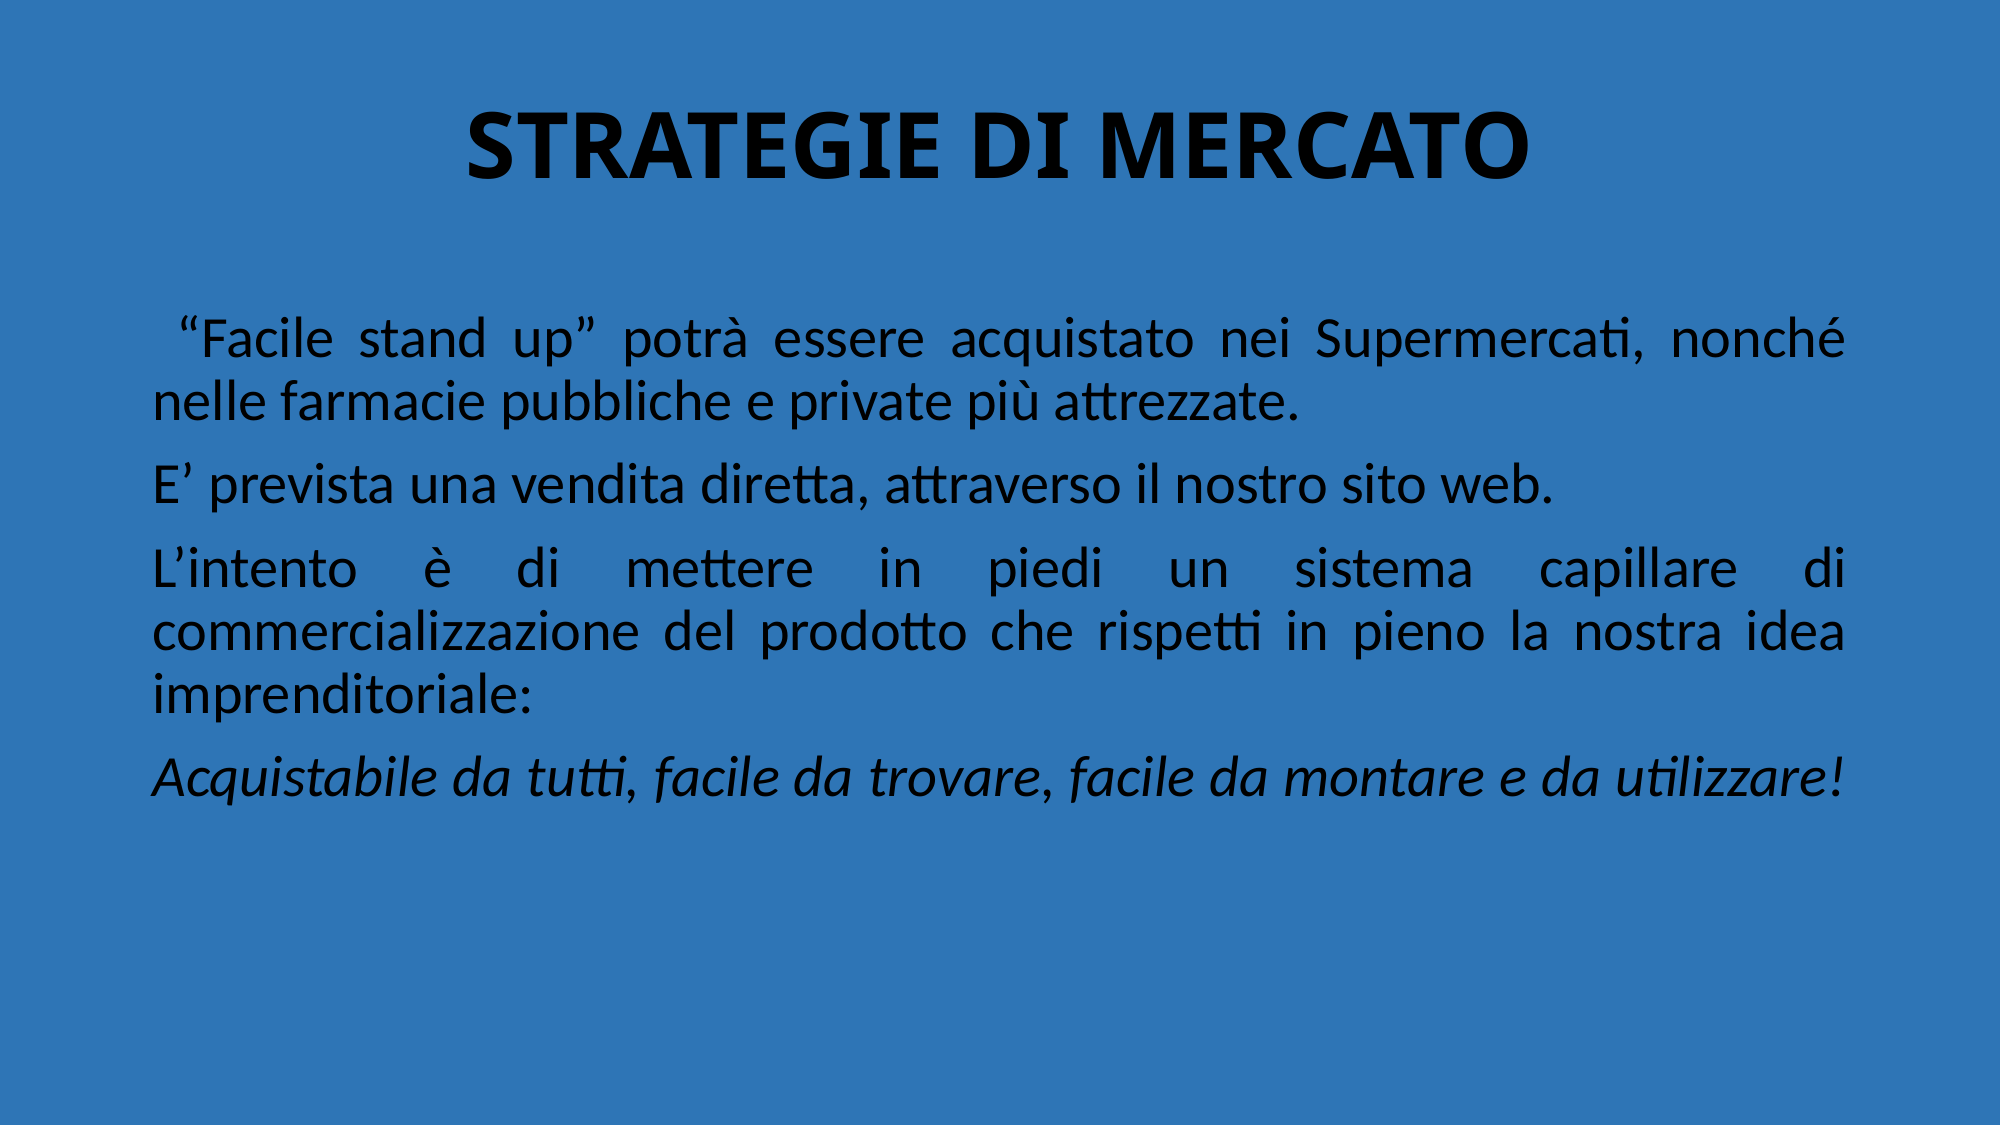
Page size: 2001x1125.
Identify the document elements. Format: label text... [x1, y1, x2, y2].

title STRATEGIE DI MERCATO [137, 59, 1863, 239]
list “Facile stand up” potrà essere acquistato nei Supermercati, nonché nelle farmacie pubbliche e private più attrezzate. E’ prevista una vendita diretta, attraverso il nostro sito web. L’intento è di mettere in piedi un sistema capillare di commercializzazione del prodotto che rispetti in pieno la nostra idea imprenditoriale: Acquistabile da tutti, facile da trovare, facile da montare e da utilizzare! [137, 299, 1863, 939]
